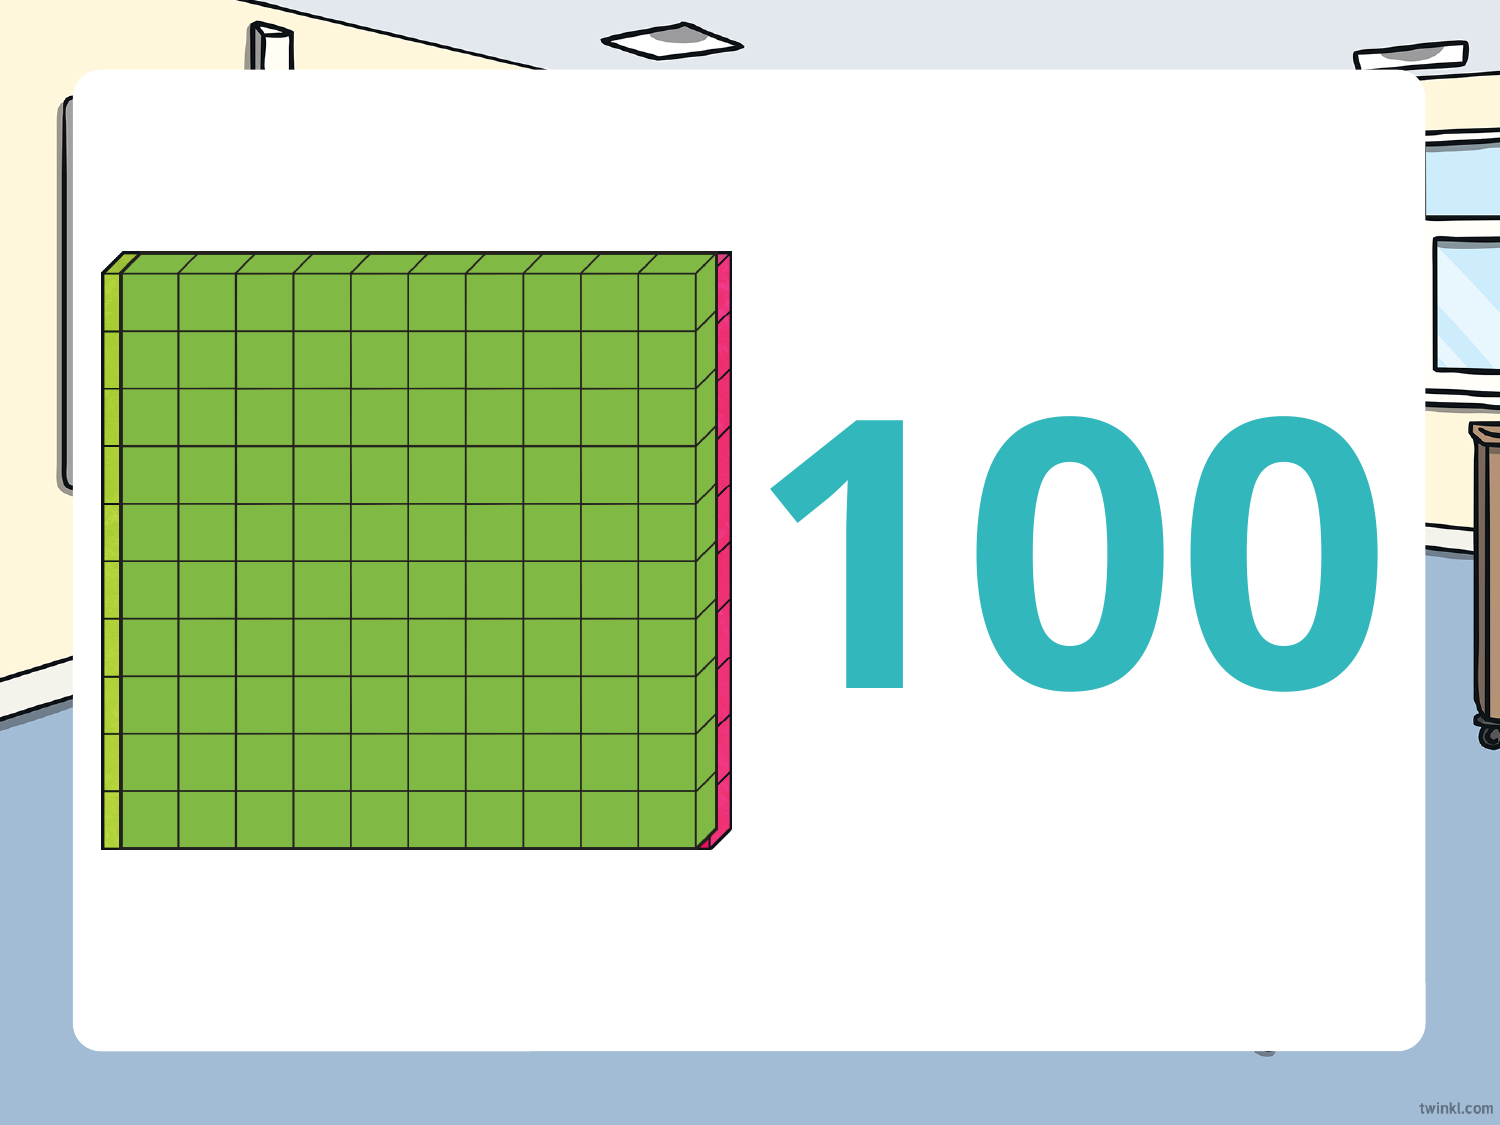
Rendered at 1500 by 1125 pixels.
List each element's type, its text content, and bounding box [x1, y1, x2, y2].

picture [0, 0, 1500, 1125]
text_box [101, 251, 119, 850]
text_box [718, 251, 732, 850]
title 100 [689, 78, 1451, 1057]
